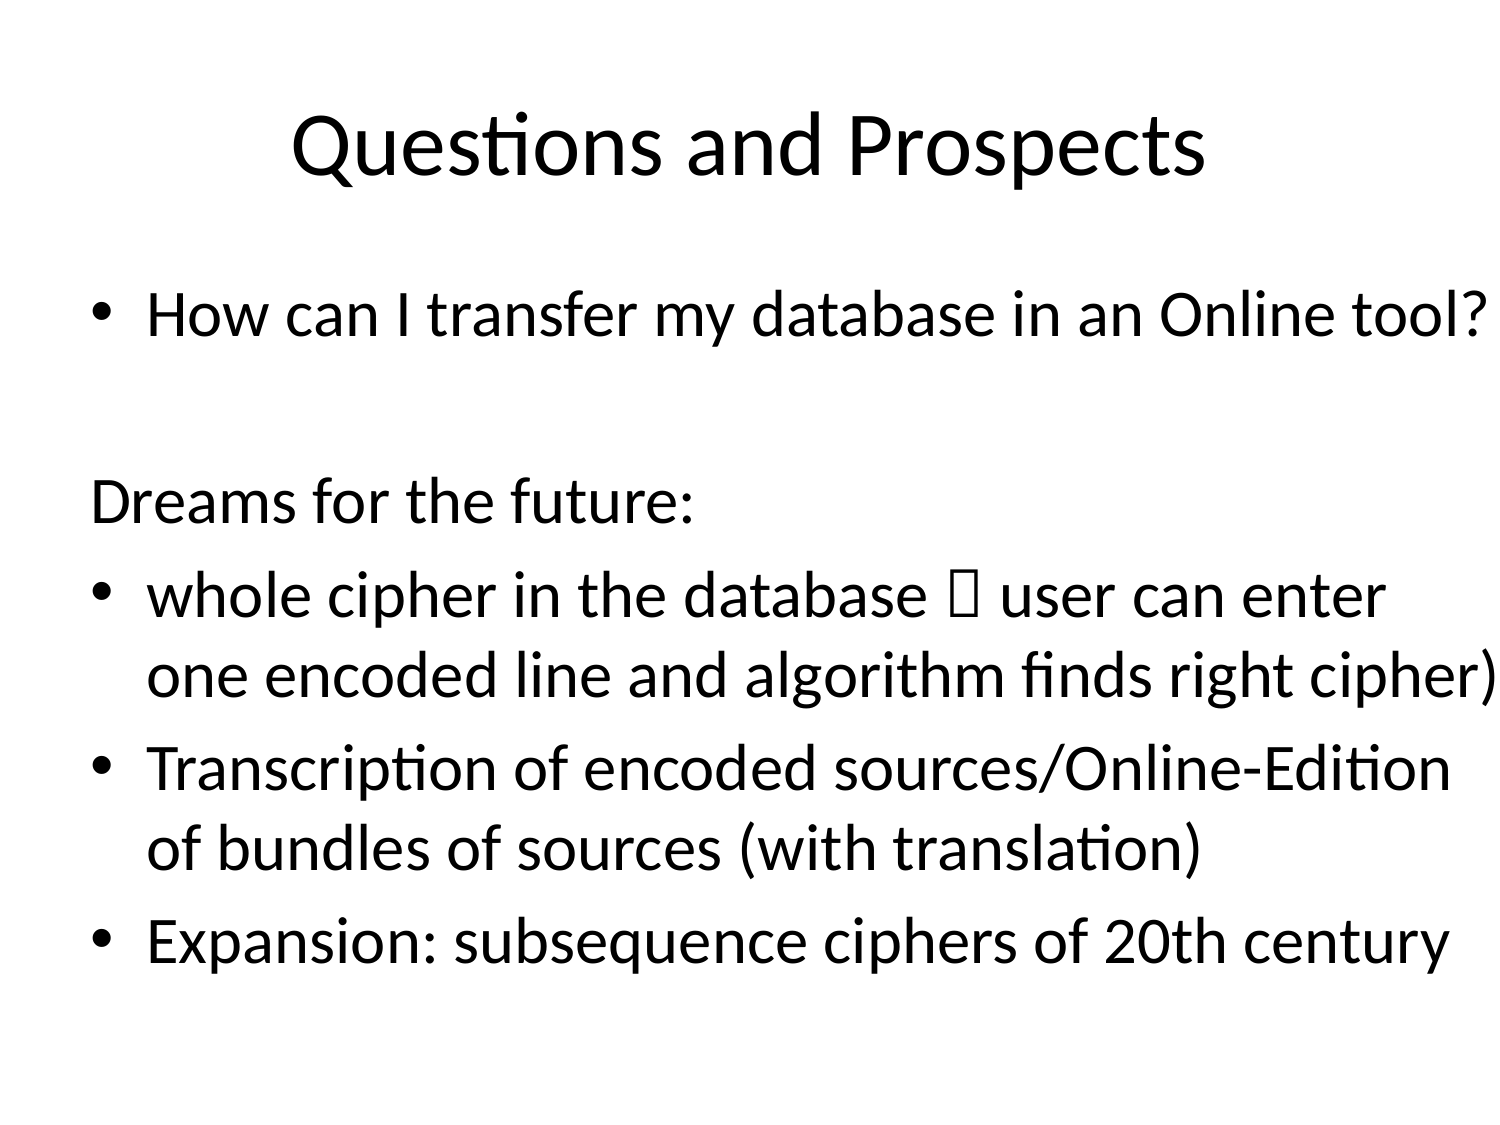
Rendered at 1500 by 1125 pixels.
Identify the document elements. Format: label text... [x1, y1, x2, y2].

list How can I transfer my database in an Online tool? Dreams for the future: whole cipher in the database  user can enter one encoded line and algorithm finds right cipher) Transcription of encoded sources/Online-Edition of bundles of sources (with translation) Expansion: subsequence ciphers of 20th century [75, 262, 1500, 1083]
title Questions and Prospects [75, 45, 1425, 233]
